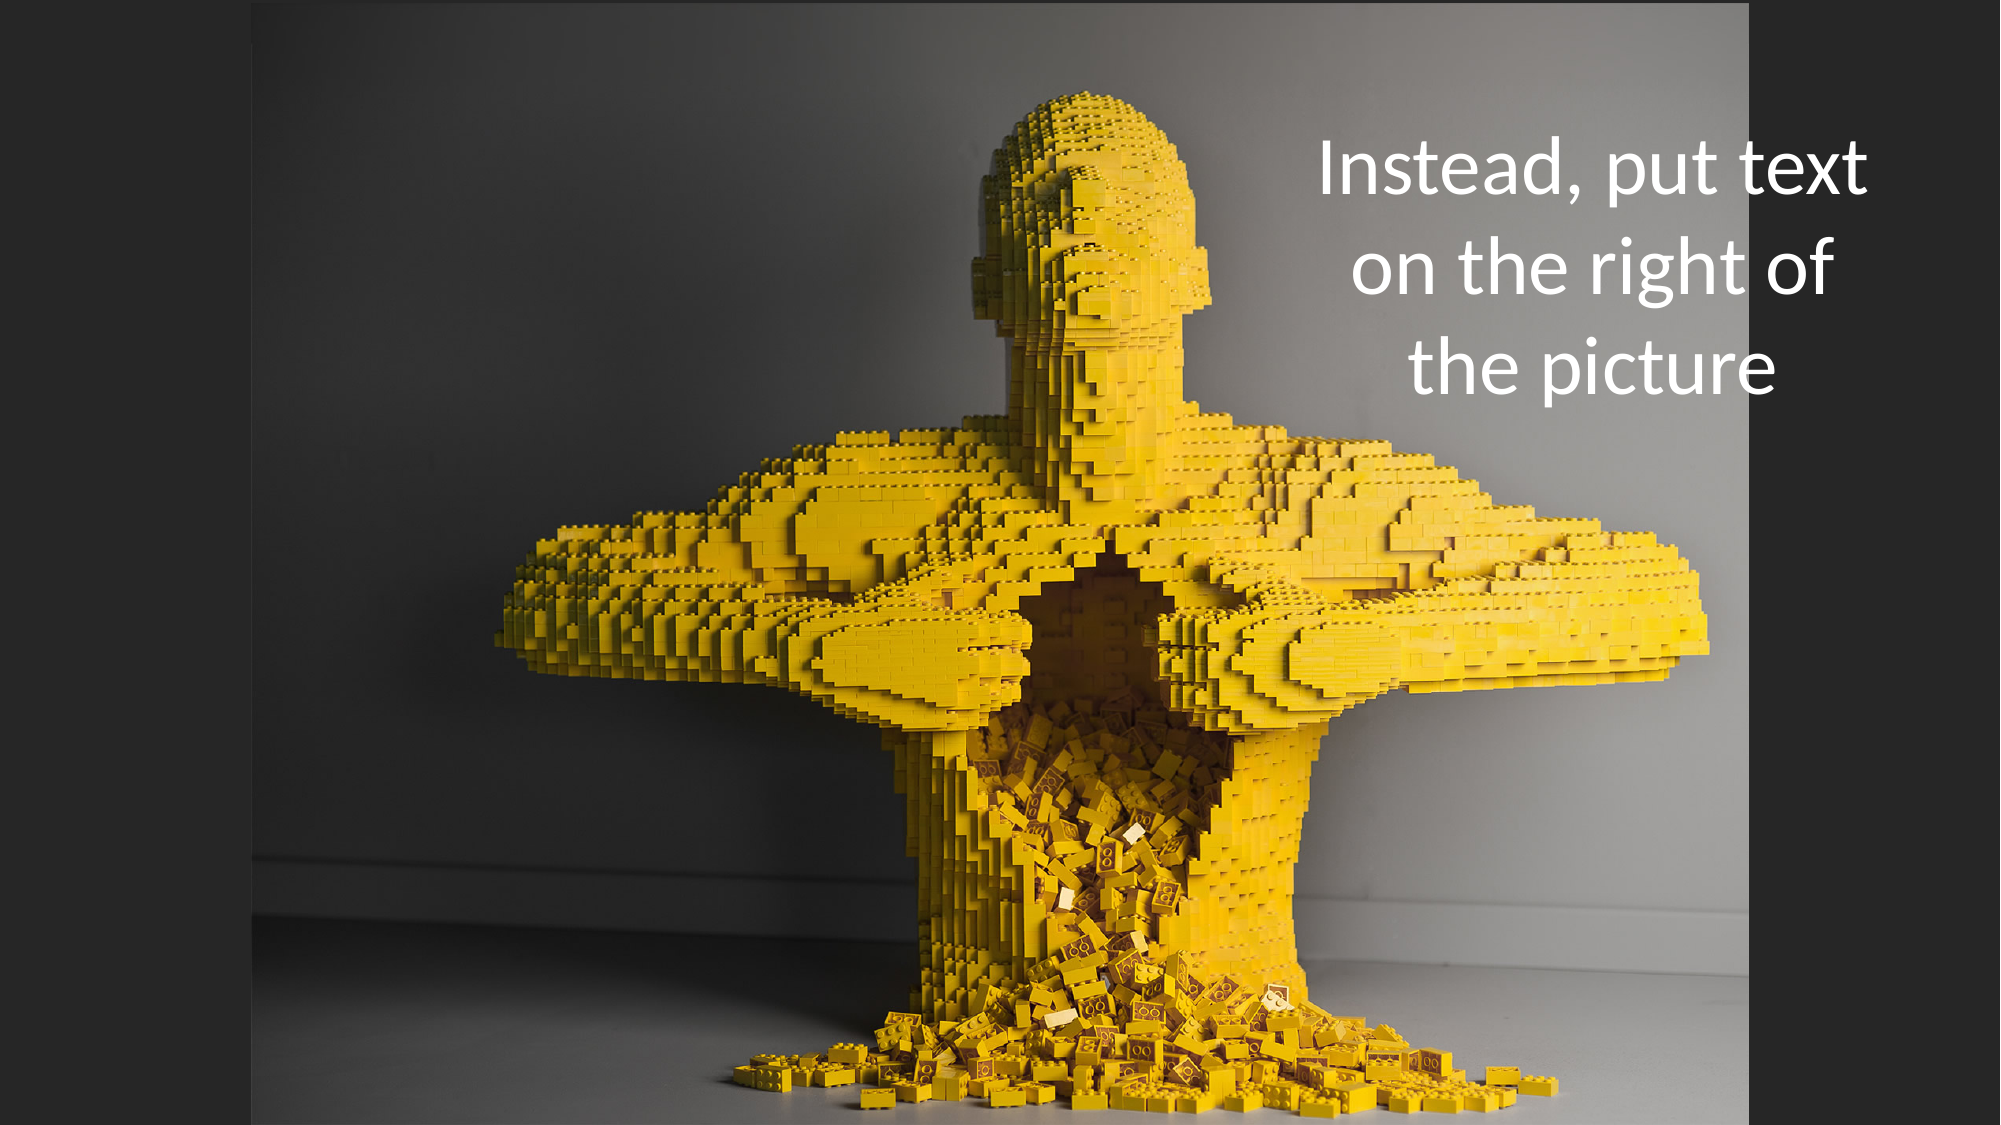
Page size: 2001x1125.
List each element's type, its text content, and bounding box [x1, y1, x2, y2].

text_box Instead, put text on the right of the picture [1749, 103, 1902, 419]
picture [251, 3, 1749, 1125]
